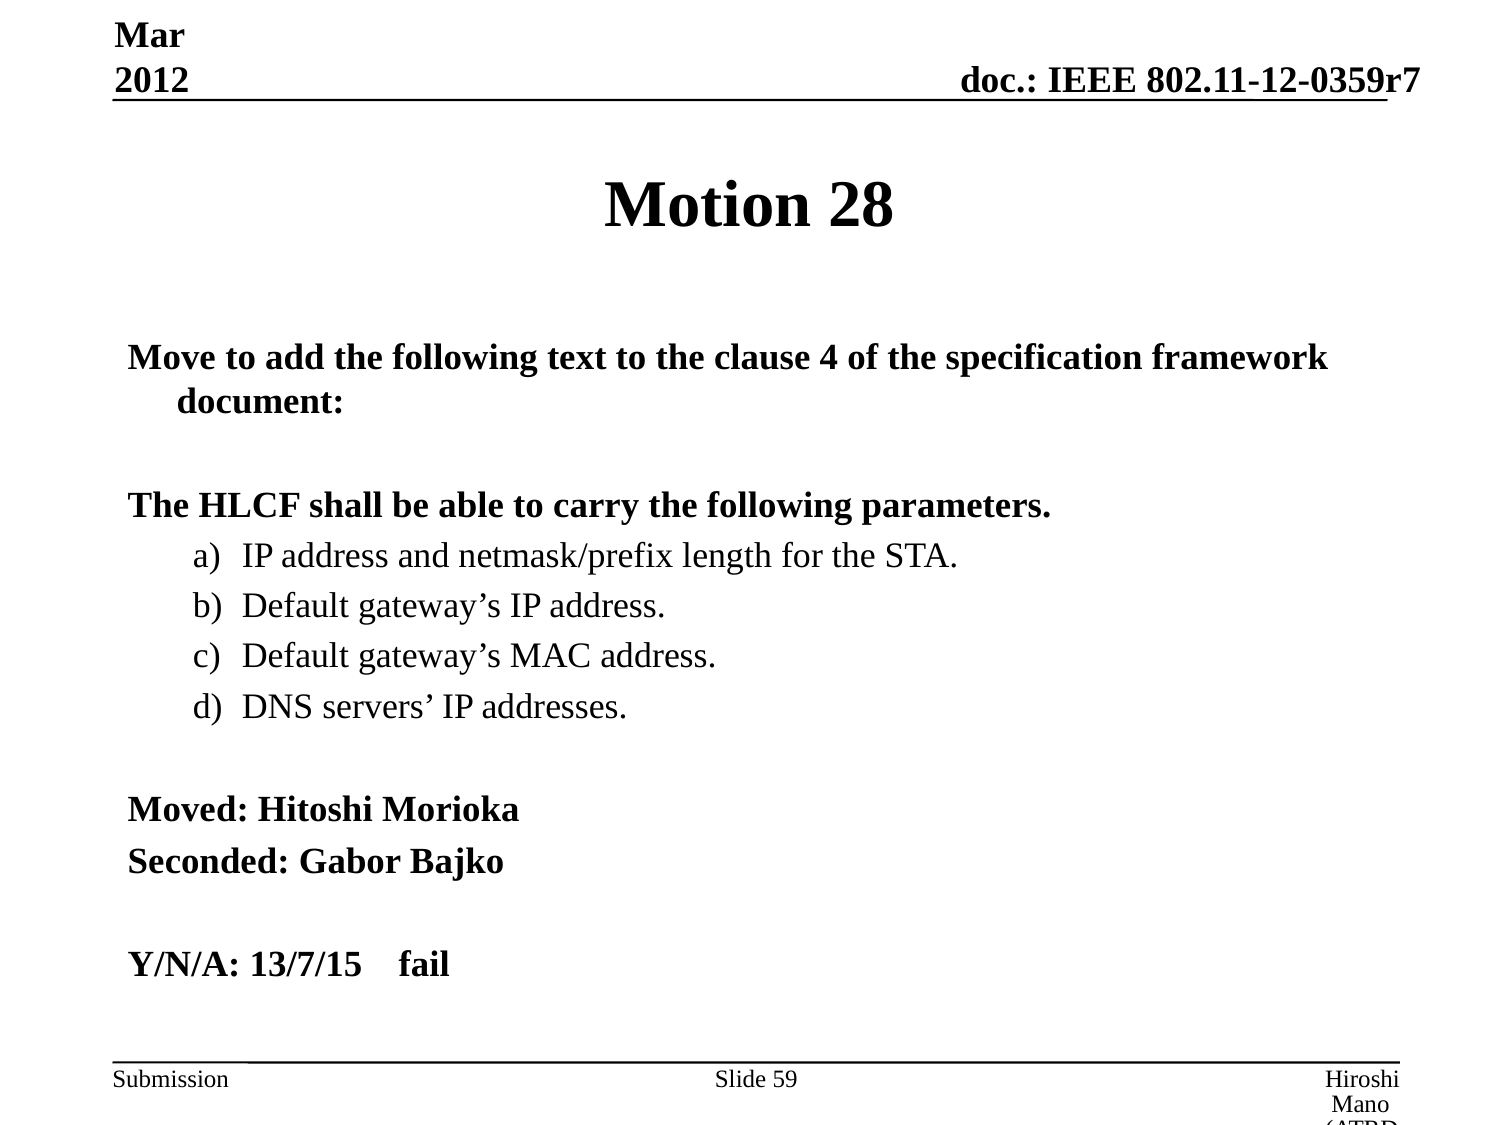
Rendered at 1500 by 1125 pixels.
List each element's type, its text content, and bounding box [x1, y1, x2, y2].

list Move to add the following text to the clause 4 of the specification framework document: The HLCF shall be able to carry the following parameters. IP address and netmask/prefix length for the STA. Default gateway’s IP address. Default gateway’s MAC address. DNS servers’ IP addresses. Moved: Hitoshi Morioka Seconded: Gabor Bajko Y/N/A: 13/7/15 fail [112, 324, 1388, 1001]
title Motion 28 [112, 112, 1388, 288]
slide_number Slide 59 [712, 1061, 800, 1093]
footer Hiroshi Mano (ATRD, Root, Lab) [1324, 1061, 1402, 1093]
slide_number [114, 54, 259, 101]
